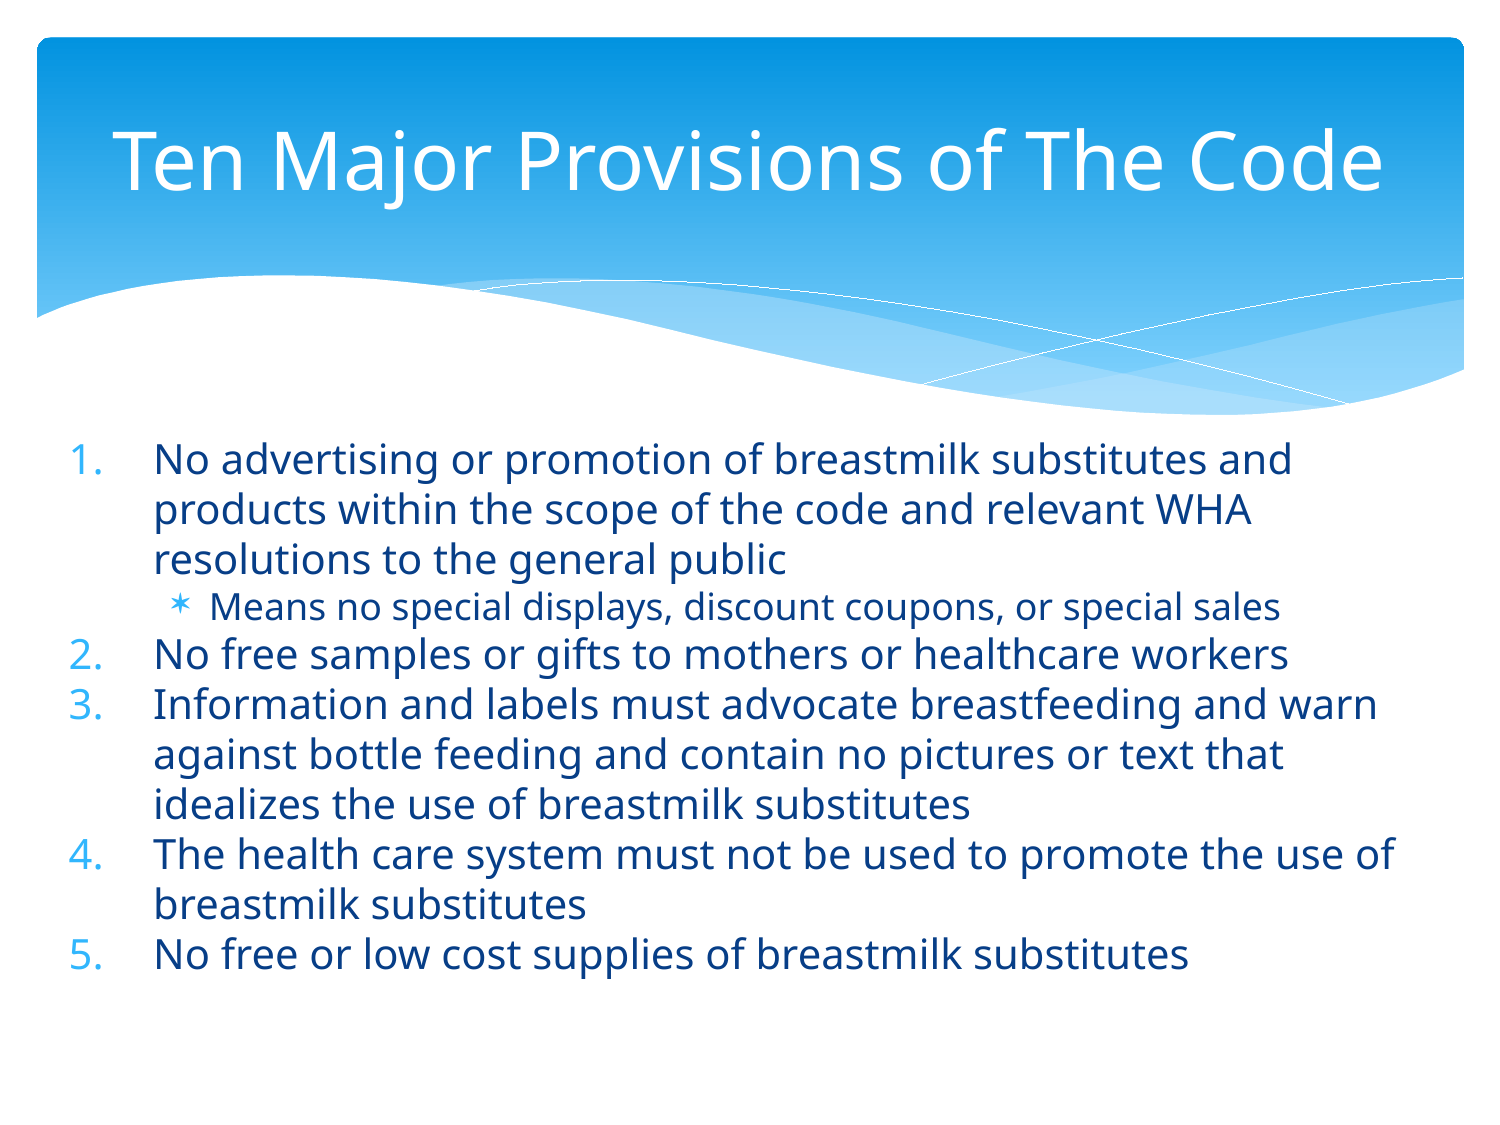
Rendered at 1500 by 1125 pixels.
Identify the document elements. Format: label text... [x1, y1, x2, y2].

title Ten Major Provisions of The Code [75, 55, 1425, 261]
list No advertising or promotion of breastmilk substitutes and products within the scope of the code and relevant WHA resolutions to the general public Means no special displays, discount coupons, or special sales No free samples or gifts to mothers or healthcare workers Information and labels must advocate breastfeeding and warn against bottle feeding and contain no pictures or text that idealizes the use of breastmilk substitutes The health care system must not be used to promote the use of breastmilk substitutes No free or low cost supplies of breastmilk substitutes [53, 425, 1454, 1050]
